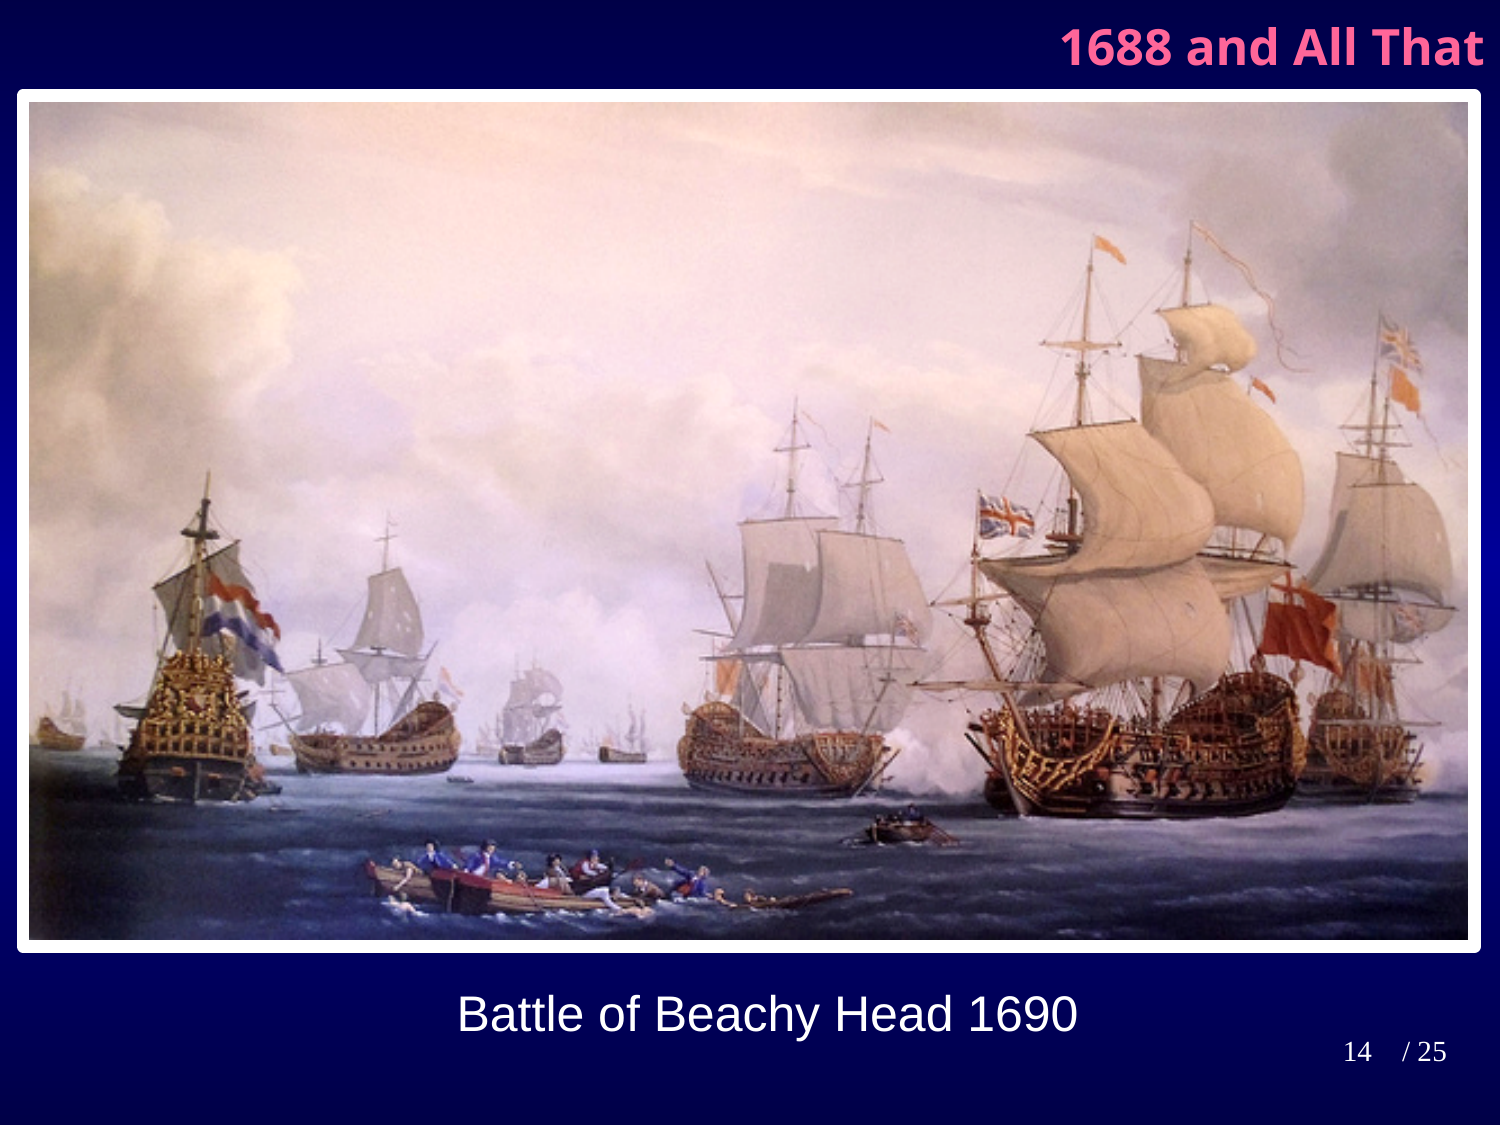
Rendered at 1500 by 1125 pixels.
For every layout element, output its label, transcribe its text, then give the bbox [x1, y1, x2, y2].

text_box Battle of Beachy Head 1690 [419, 974, 1117, 1049]
slide_number 14 [1234, 1024, 1388, 1101]
title 1688 and All That [903, 0, 1500, 91]
text_box / 25 [1387, 1024, 1500, 1075]
picture [29, 101, 1469, 941]
